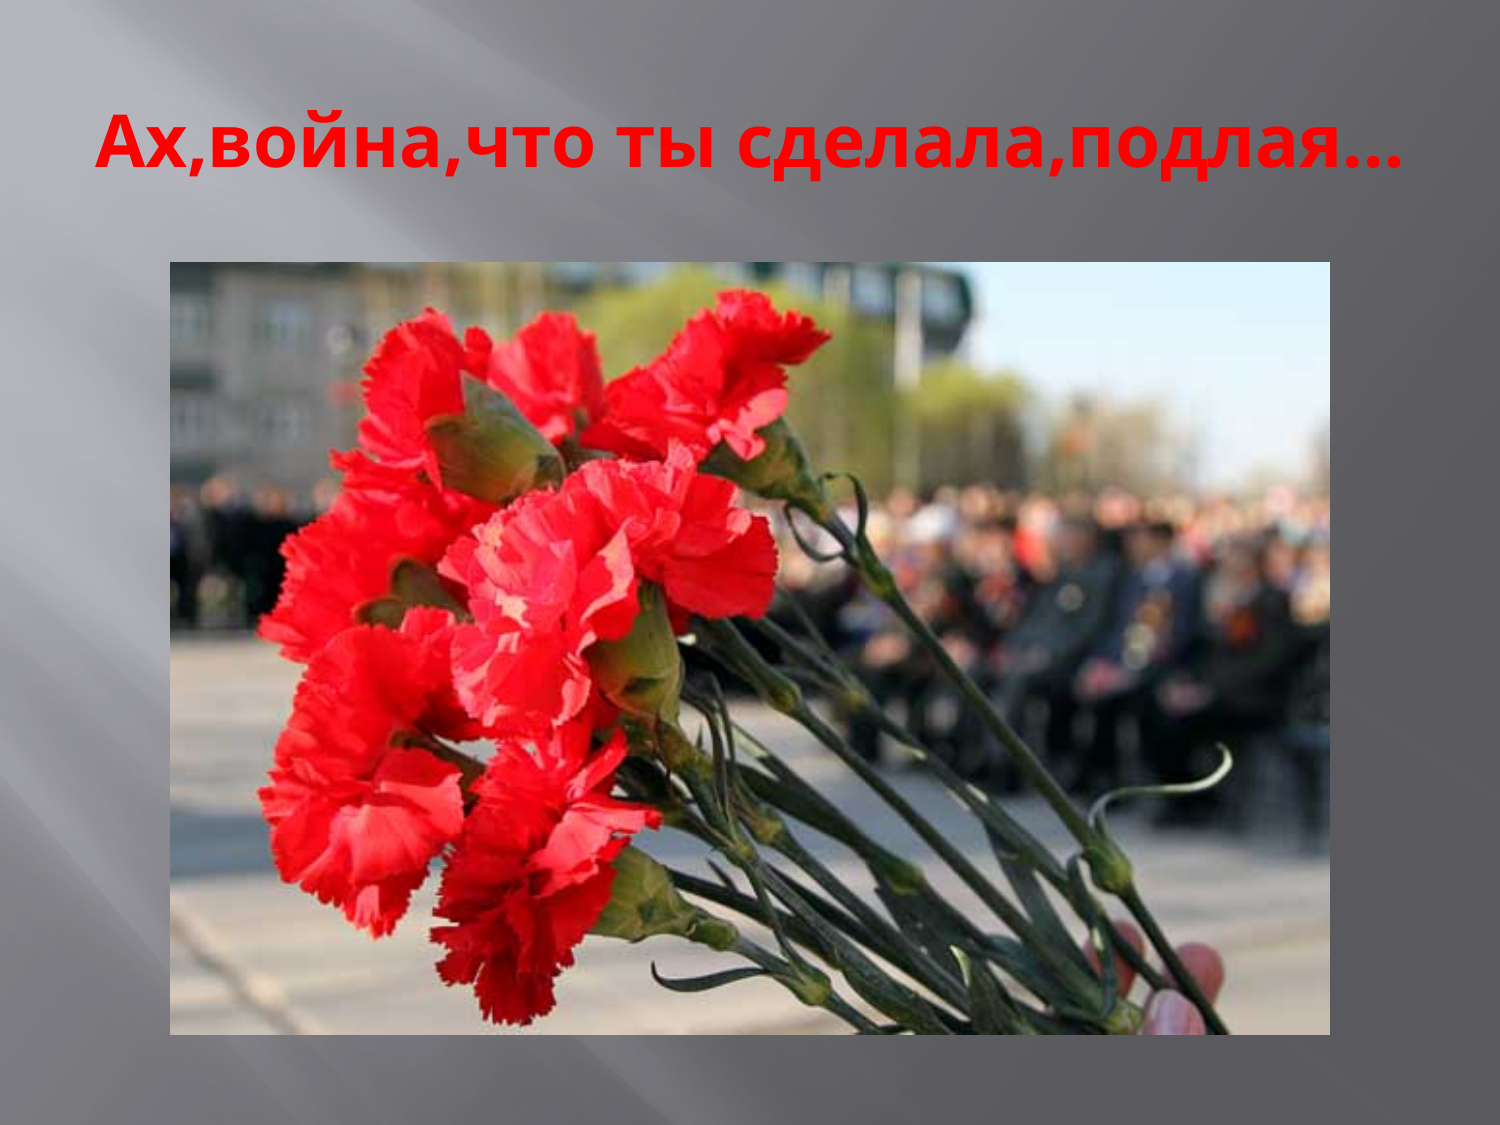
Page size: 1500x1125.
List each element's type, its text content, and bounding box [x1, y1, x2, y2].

title Ах,война,что ты сделала,подлая… [75, 45, 1425, 233]
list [170, 262, 1330, 1036]
